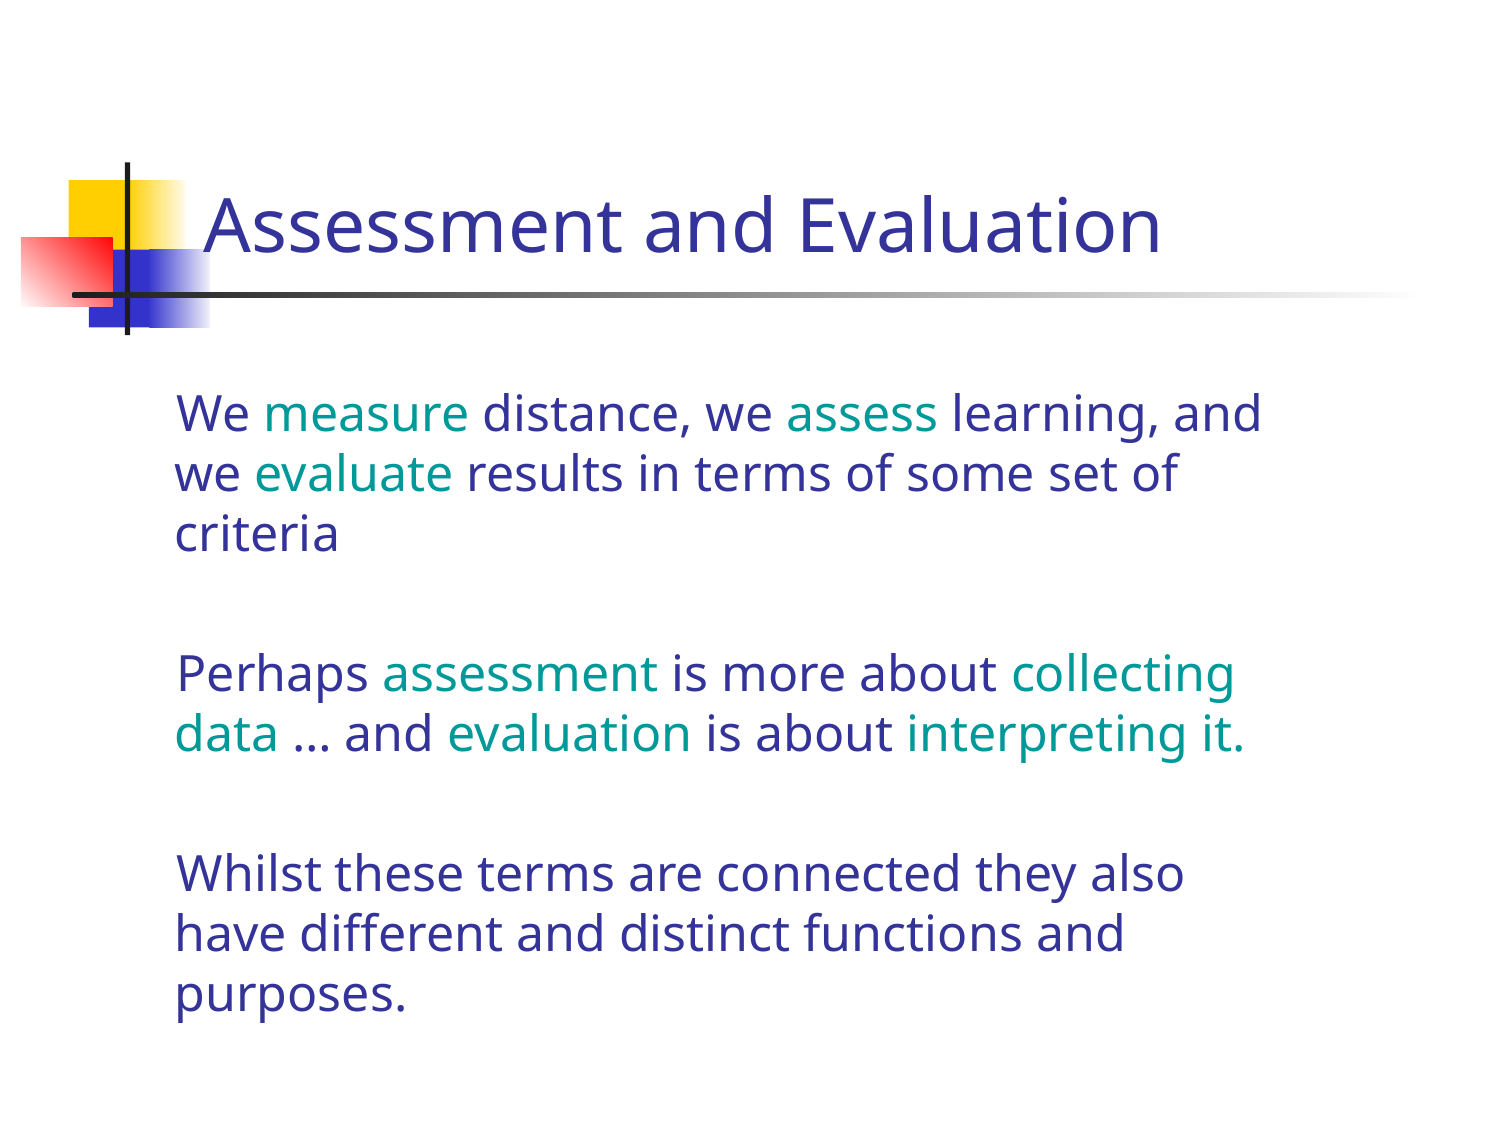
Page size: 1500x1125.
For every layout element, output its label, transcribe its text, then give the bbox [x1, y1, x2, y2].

title Assessment and Evaluation [188, 35, 1468, 275]
list We measure distance, we assess learning, and we evaluate results in terms of some set of criteria Perhaps assessment is more about collecting data … and evaluation is about interpreting it. Whilst these terms are connected they also have different and distinct functions and purposes. [159, 373, 1317, 1049]
